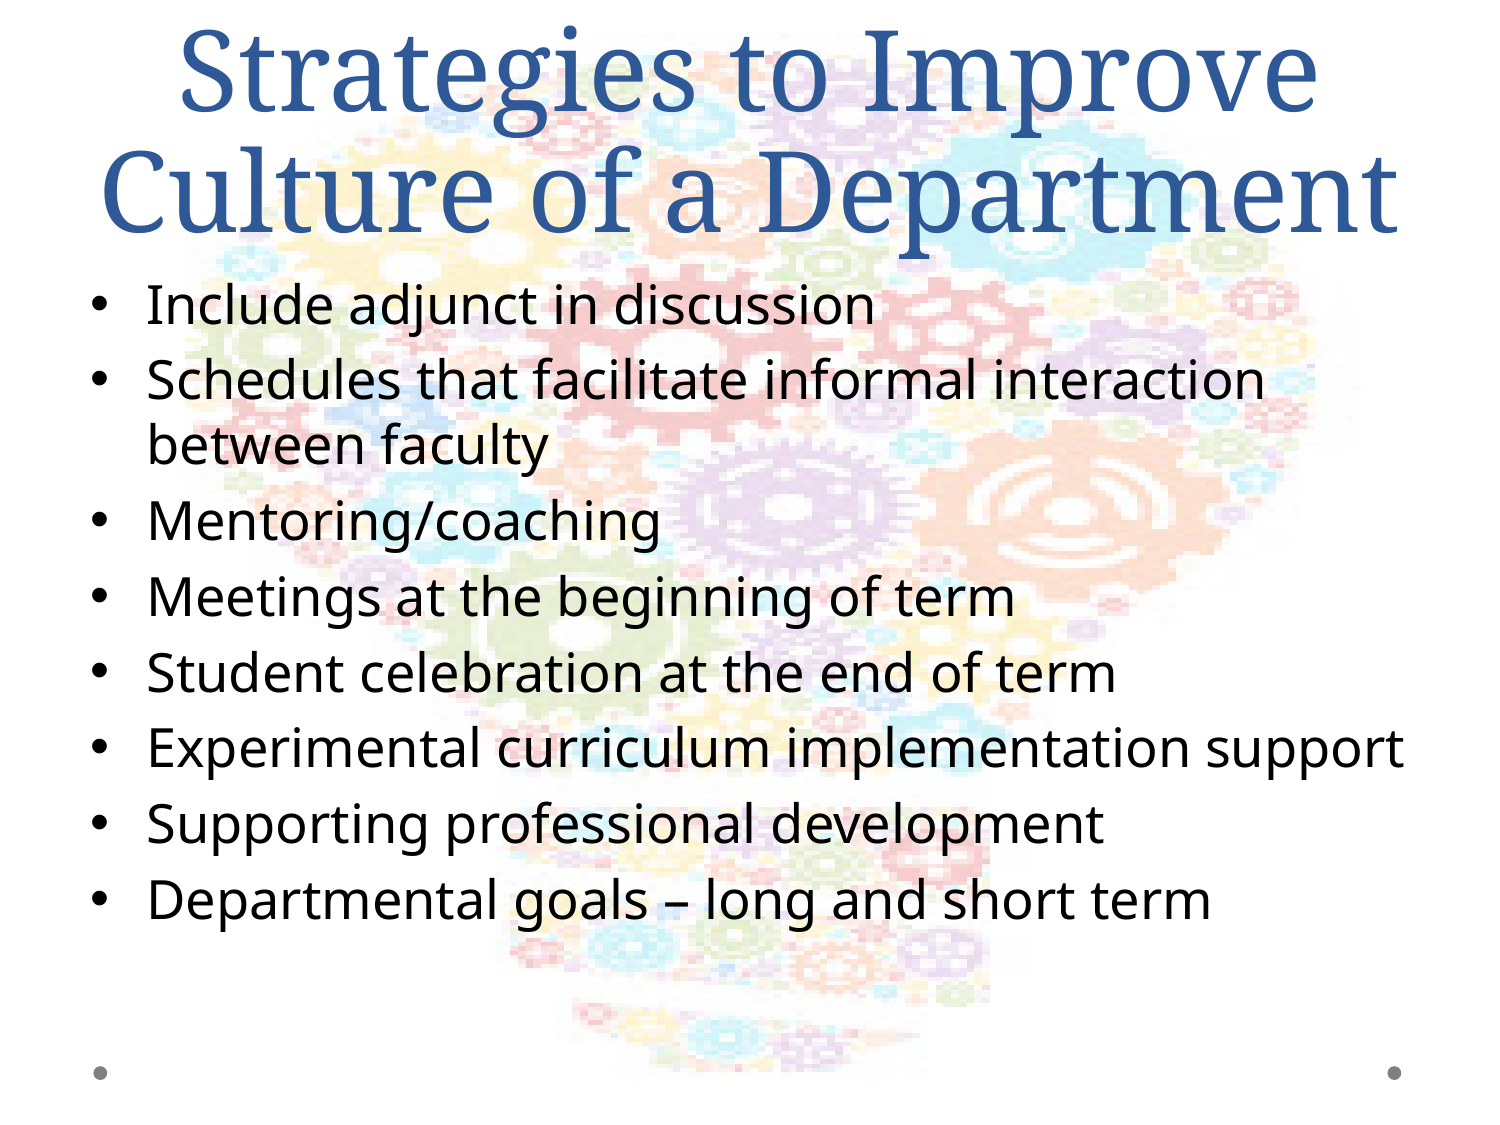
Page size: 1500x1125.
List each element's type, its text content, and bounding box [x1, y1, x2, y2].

title Strategies to Improve Culture of a Department [75, 0, 1425, 262]
list Include adjunct in discussion Schedules that facilitate informal interaction between faculty Mentoring/coaching Meetings at the beginning of term Student celebration at the end of term Experimental curriculum implementation support Supporting professional development Departmental goals – long and short term [75, 262, 1425, 1005]
